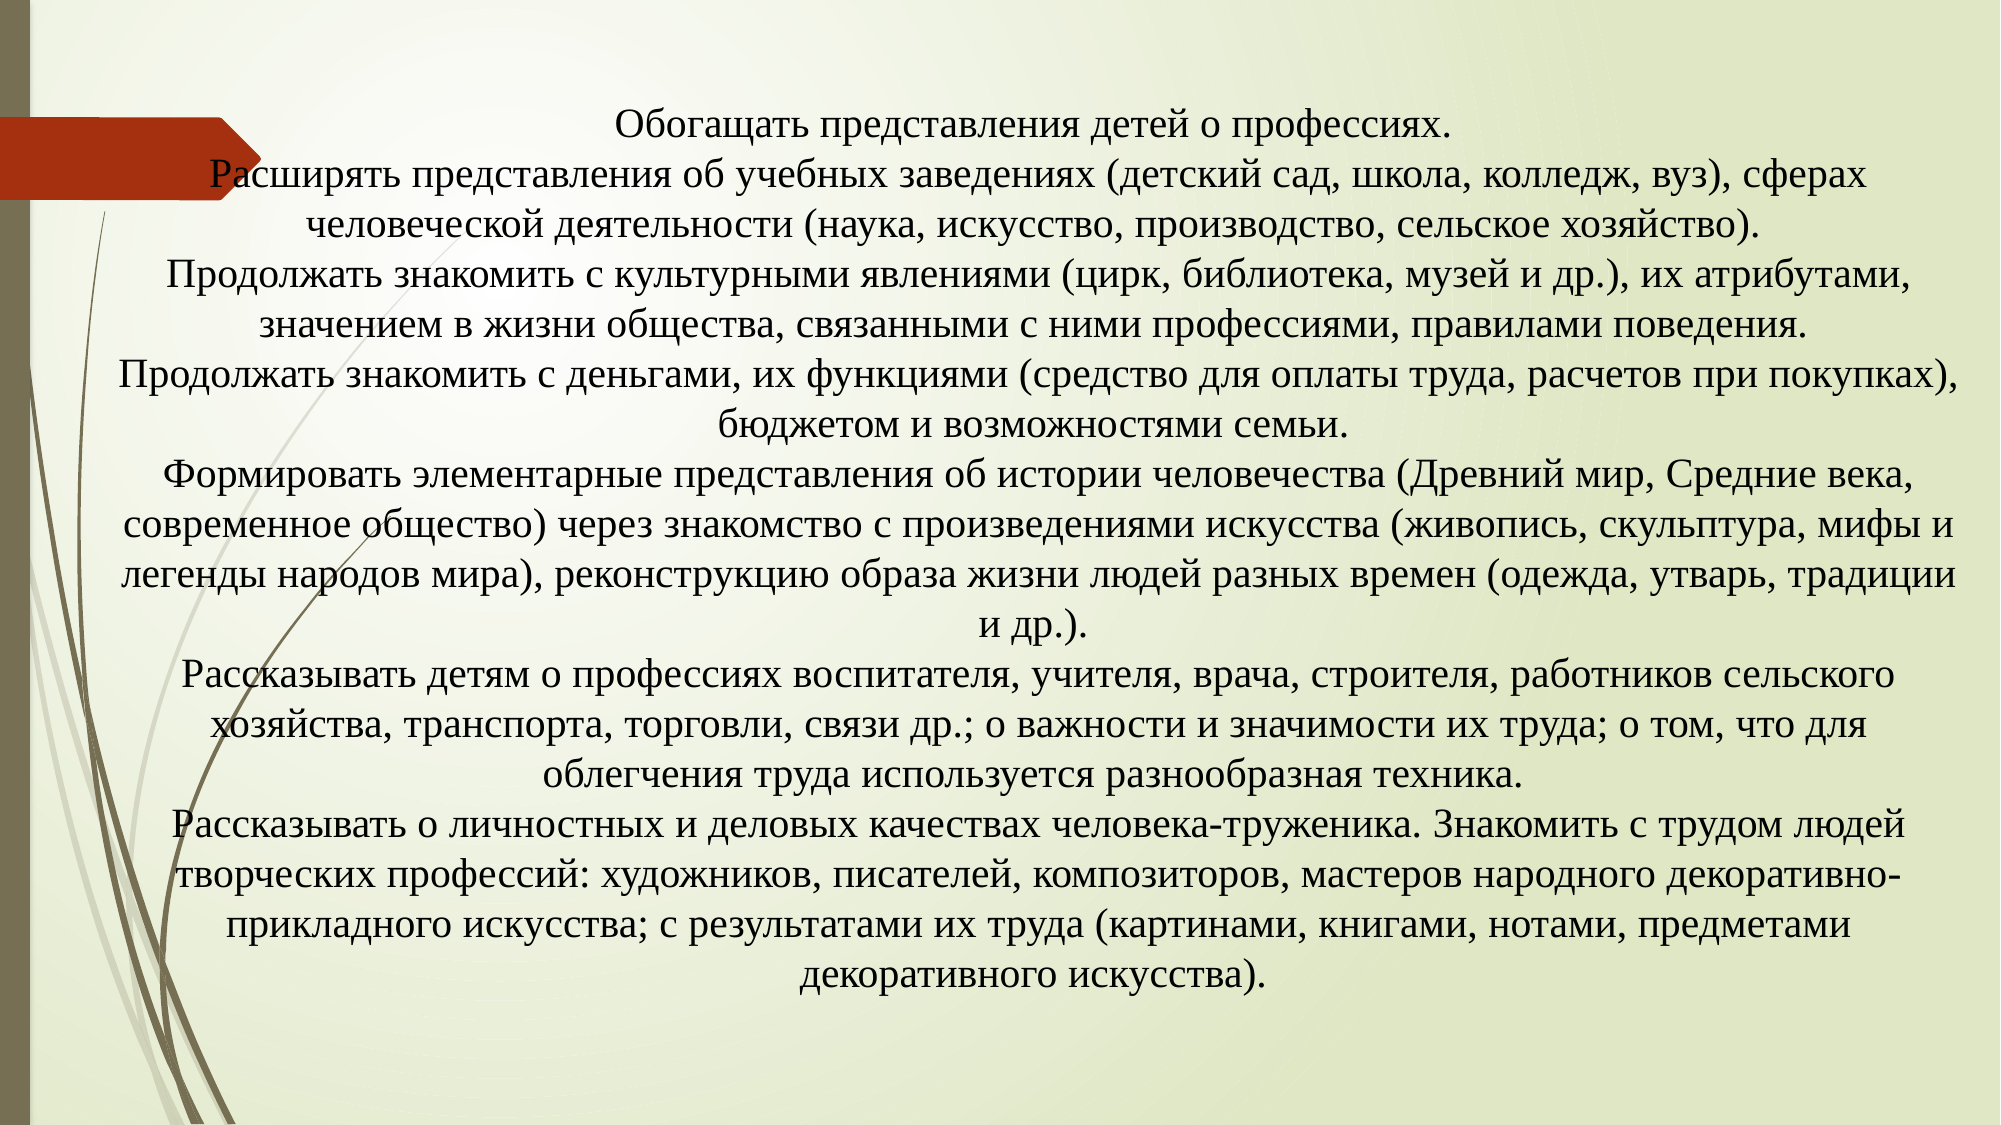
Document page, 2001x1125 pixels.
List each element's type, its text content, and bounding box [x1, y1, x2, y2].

title Обогащать представления детей о профессиях. Расширять представления об учебных заведениях (детский сад, школа, колледж, вуз), сферах человеческой деятельности (наука, искусство, производство, сельское хозяйство). Продолжать знакомить с культурными явлениями (цирк, библиотека, музей и др.), их атрибутами, значением в жизни общества, связанными с ними профессиями, правилами поведения. Продолжать знакомить с деньгами, их функциями (средство для оплаты труда, расчетов при покупках), бюджетом и возможностями семьи. Формировать элементарные представления об истории человечества (Древний мир, Средние века, современное общество) через знакомство с произведениями искусства (живопись, скульптура, мифы и легенды народов мира), реконструкцию образа жизни людей разных времен (одежда, утварь, традиции и др.). Рассказывать детям о профессиях воспитателя, учителя, врача, строителя, работников сельского хозяйства, транспорта, торговли, связи др.; о важности и значимости их труда; о том, что для облегчения труда используется разнообразная техника. Рассказывать о личностных и деловых качествах человека-труженика. Знакомить с трудом людей творческих профессий: художников, писателей, композиторов, мастеров народного декоративно-прикладного искусства; с результатами их труда (картинами, книгами, нотами, предметами декоративного искусства). [98, 88, 1980, 1125]
